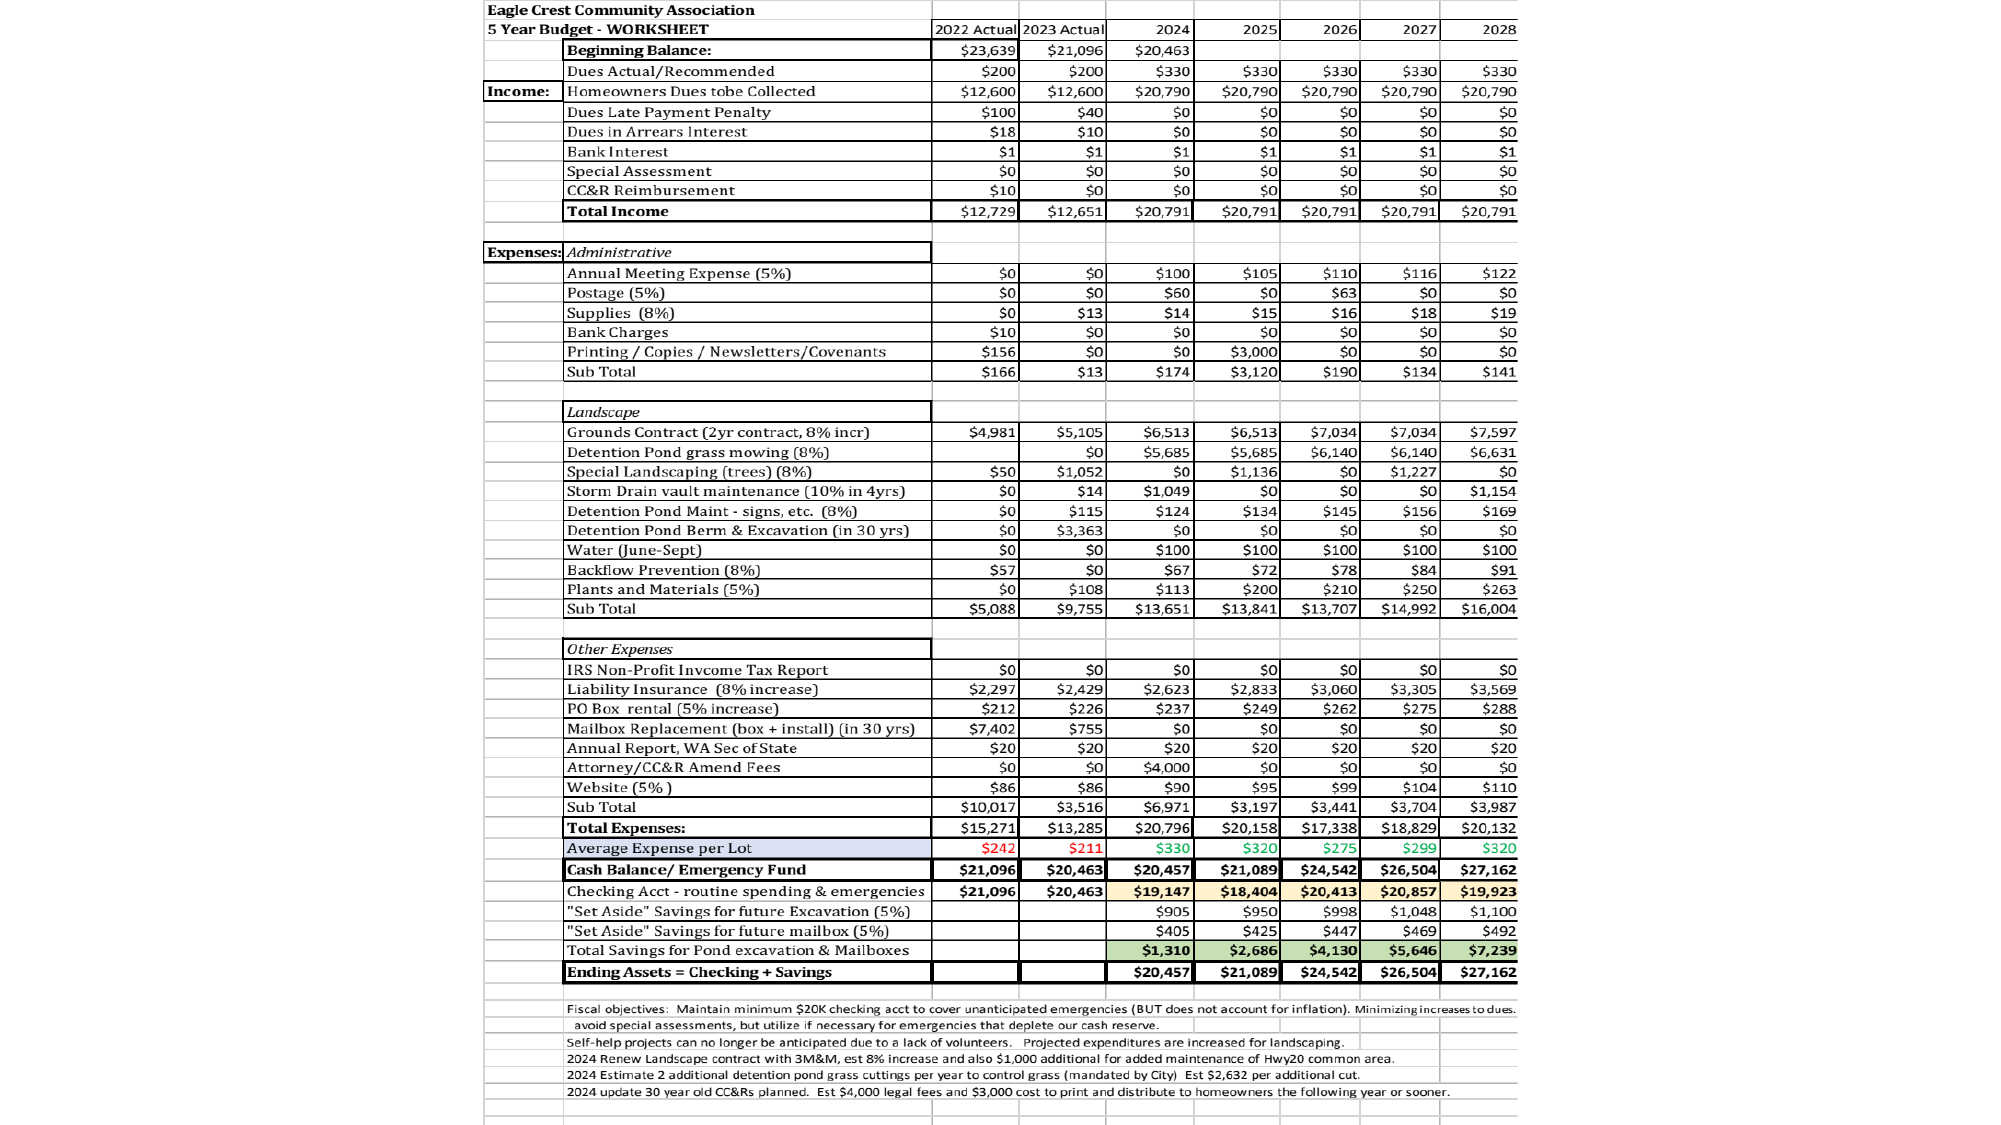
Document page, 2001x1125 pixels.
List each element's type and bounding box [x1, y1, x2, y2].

text_box [483, 0, 1518, 1125]
